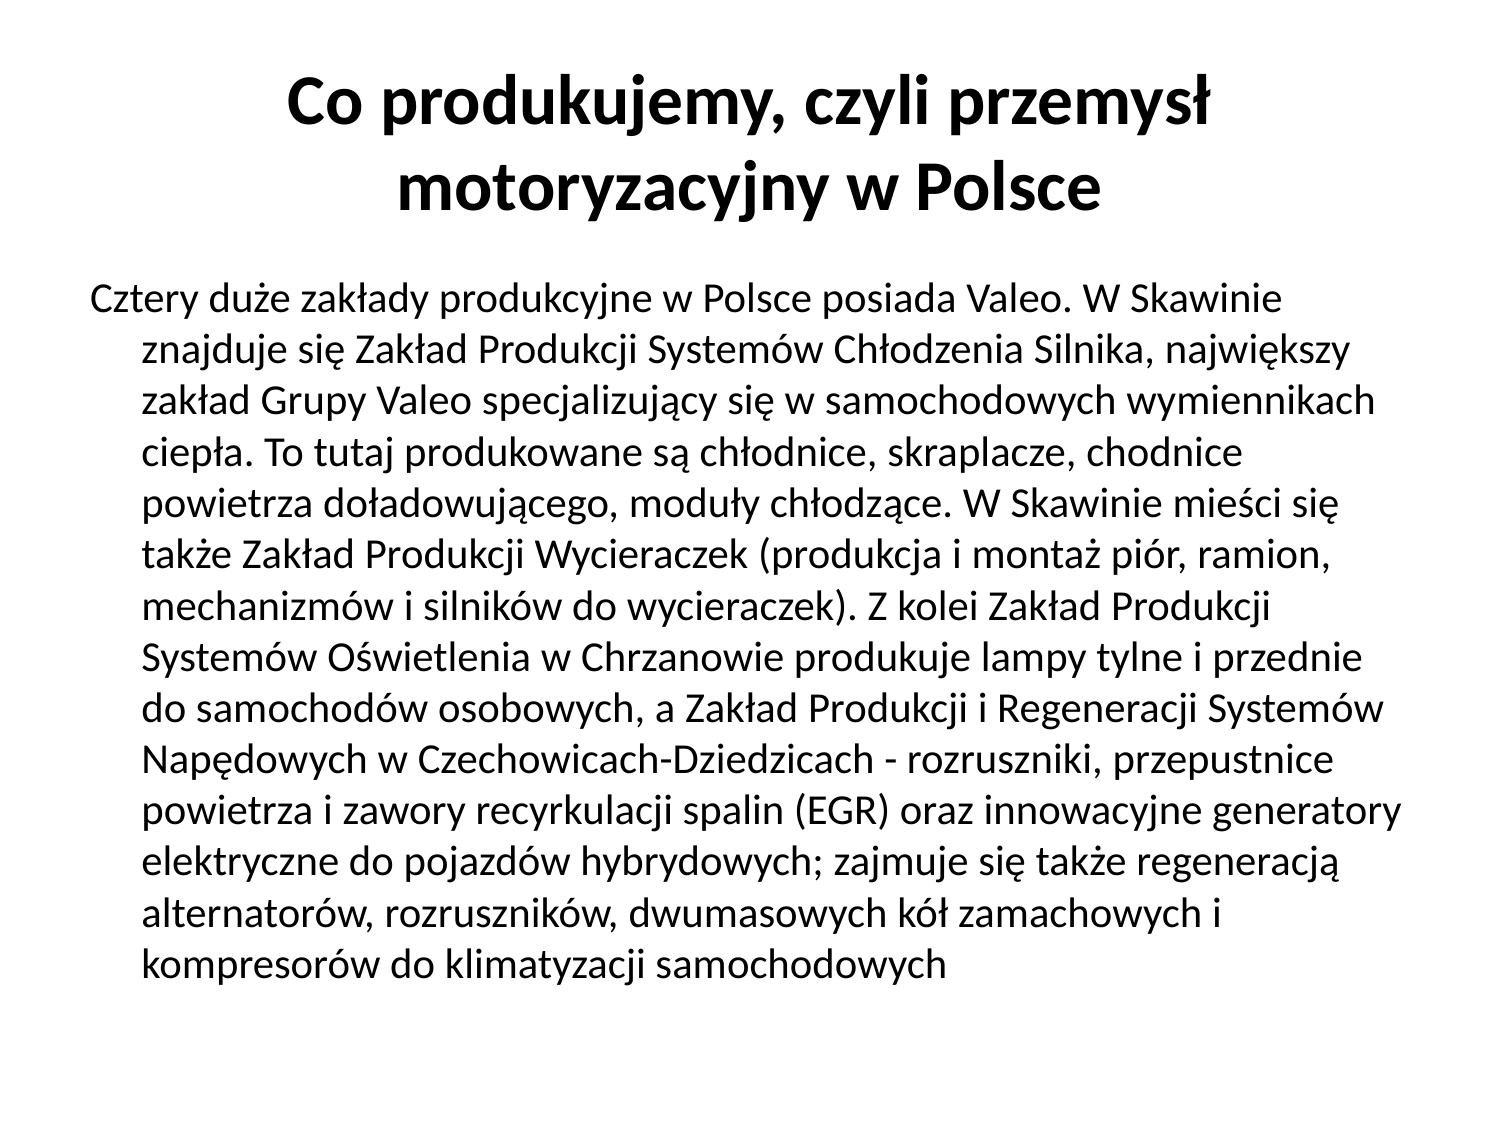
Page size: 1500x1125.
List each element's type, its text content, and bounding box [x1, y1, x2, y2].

title Co produkujemy, czyli przemysł motoryzacyjny w Polsce [75, 45, 1425, 233]
list Cztery duże zakłady produkcyjne w Polsce posiada Valeo. W Skawinie znajduje się Zakład Produkcji Systemów Chłodzenia Silnika, największy zakład Grupy Valeo specjalizujący się w samochodowych wymiennikach ciepła. To tutaj produkowane są chłodnice, skraplacze, chodnice powietrza doładowującego, moduły chłodzące. W Skawinie mieści się także Zakład Produkcji Wycieraczek (produkcja i montaż piór, ramion, mechanizmów i silników do wycieraczek). Z kolei Zakład Produkcji Systemów Oświetlenia w Chrzanowie produkuje lampy tylne i przednie do samochodów osobowych, a Zakład Produkcji i Regeneracji Systemów Napędowych w Czechowicach-Dziedzicach - rozruszniki, przepustnice powietrza i zawory recyrkulacji spalin (EGR) oraz innowacyjne generatory elektryczne do pojazdów hybrydowych; zajmuje się także regeneracją alternatorów, rozruszników, dwumasowych kół zamachowych i kompresorów do klimatyzacji samochodowych [75, 262, 1425, 1005]
